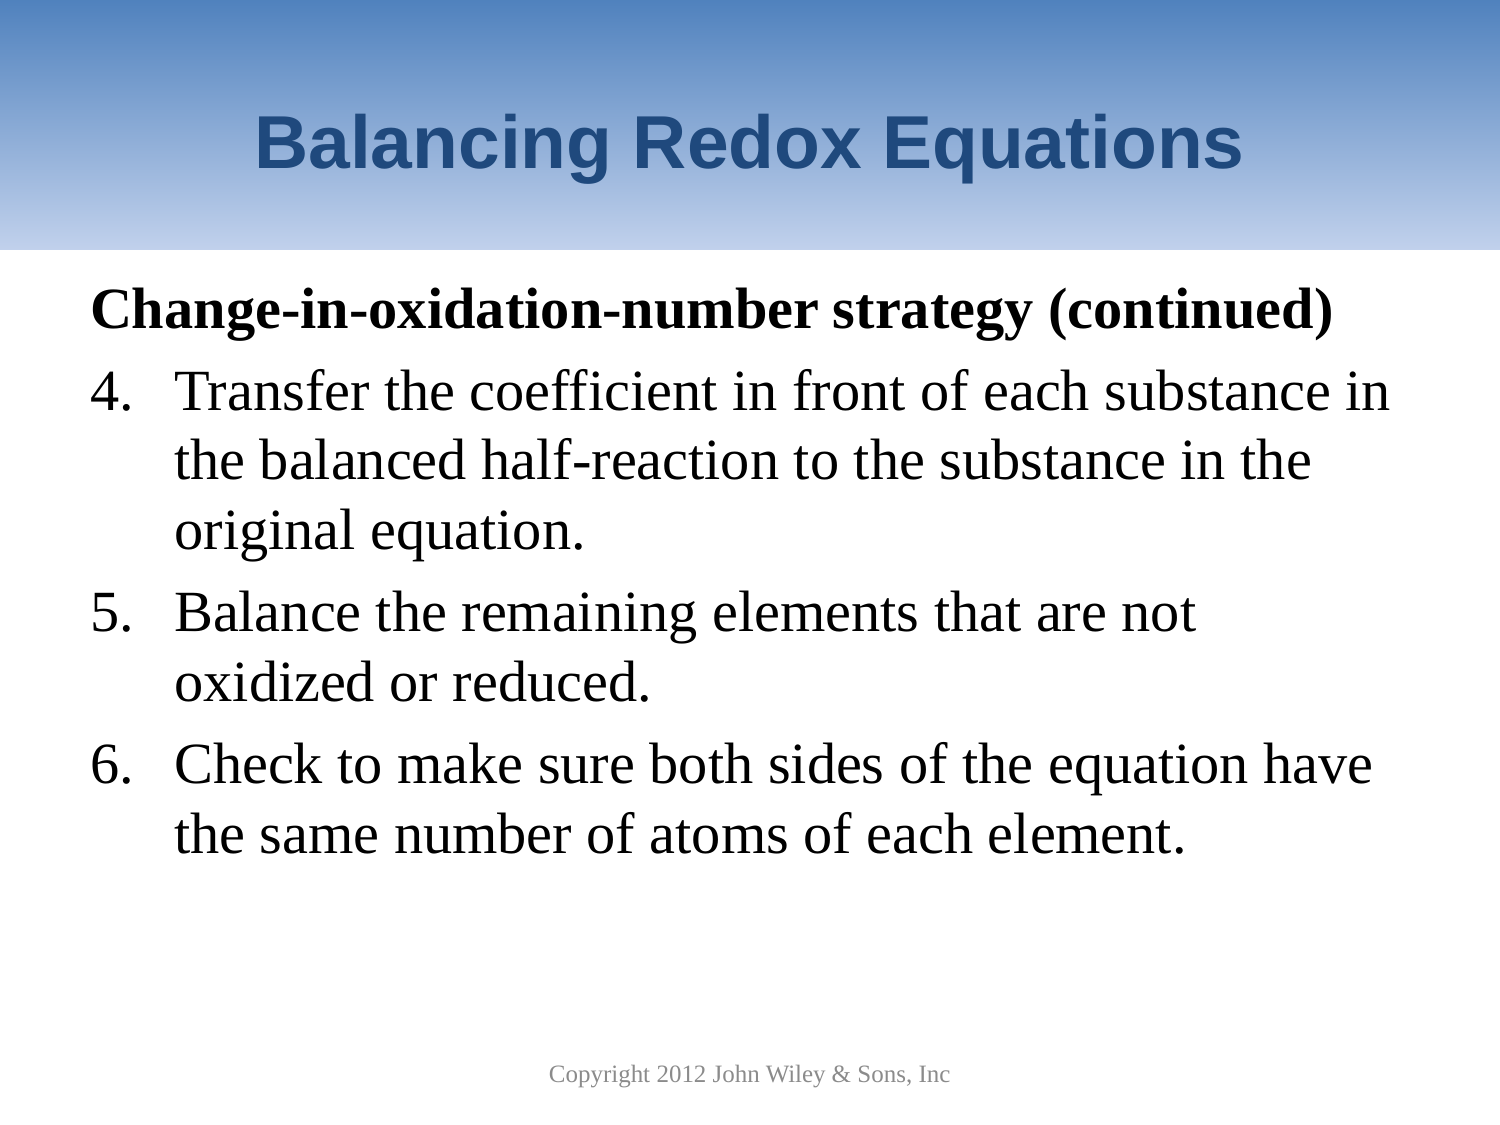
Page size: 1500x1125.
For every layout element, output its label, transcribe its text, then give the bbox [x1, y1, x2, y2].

footer Copyright 2012 John Wiley & Sons, Inc [512, 1042, 988, 1103]
list Change-in-oxidation-number strategy (continued) Transfer the coefficient in front of each substance in the balanced half-reaction to the substance in the original equation. Balance the remaining elements that are not oxidized or reduced. Check to make sure both sides of the equation have the same number of atoms of each element. [74, 262, 1426, 1006]
title Balancing Redox Equations [74, 44, 1426, 233]
